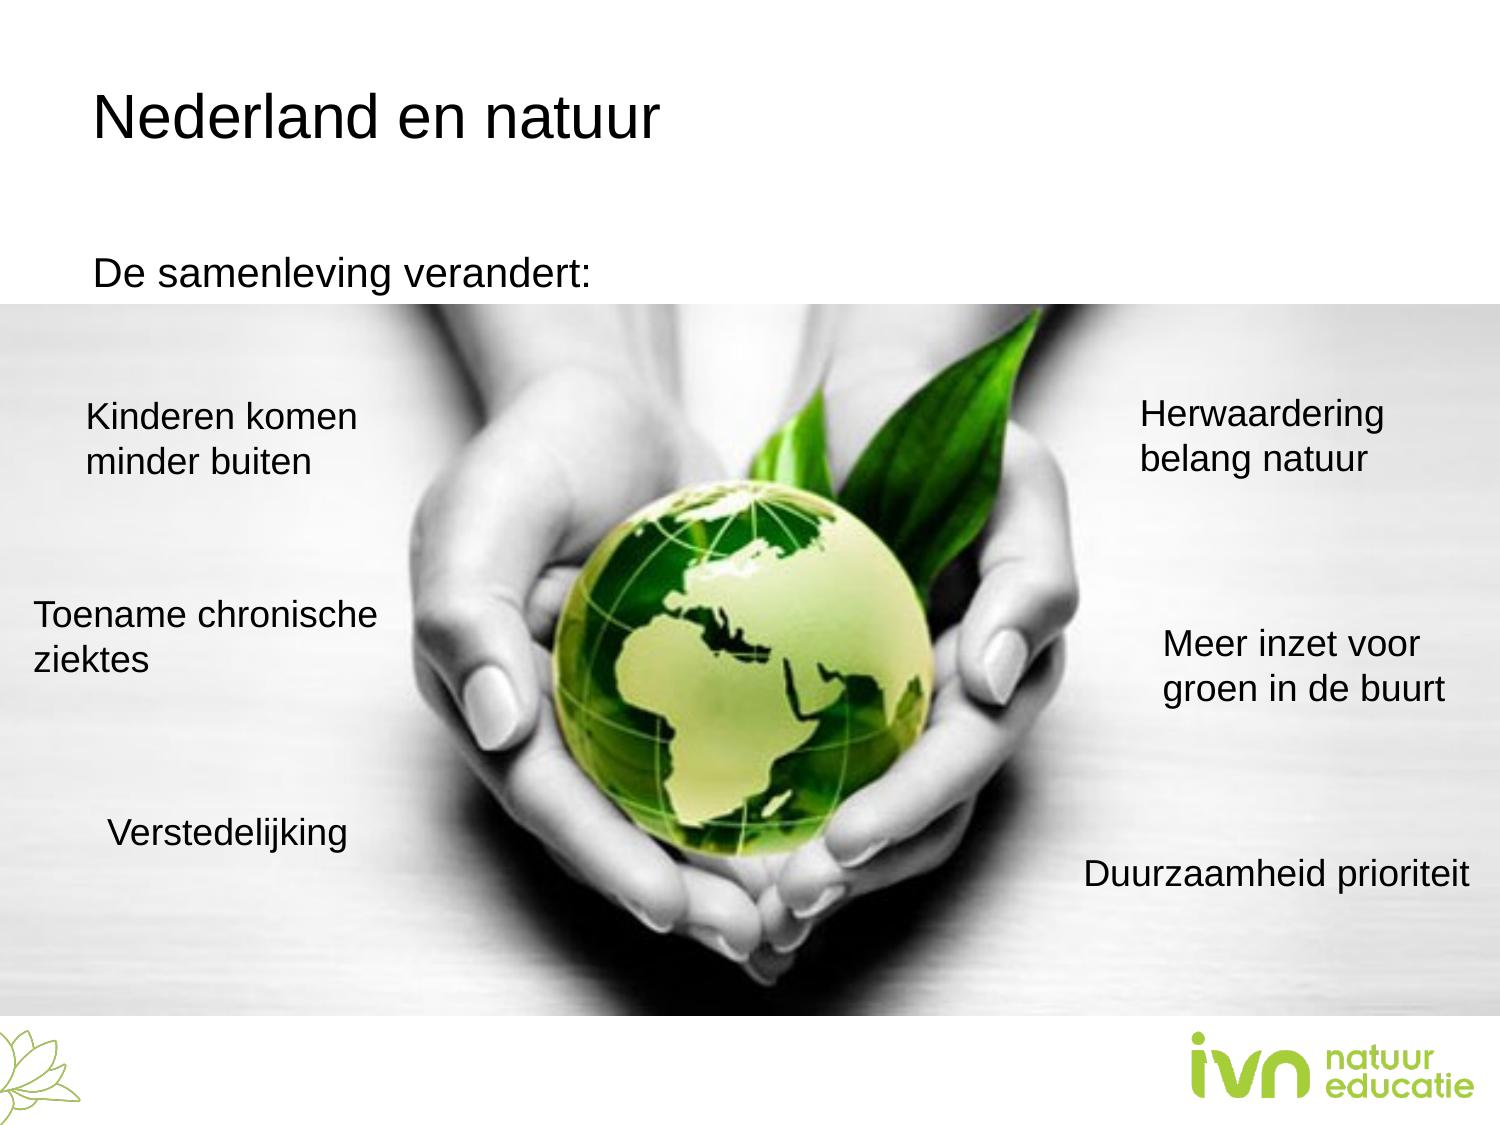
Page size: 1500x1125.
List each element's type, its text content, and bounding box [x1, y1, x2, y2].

picture [0, 304, 1500, 1016]
text_box De samenleving verandert: [77, 238, 653, 304]
title Nederland en natuur [92, 84, 1408, 191]
